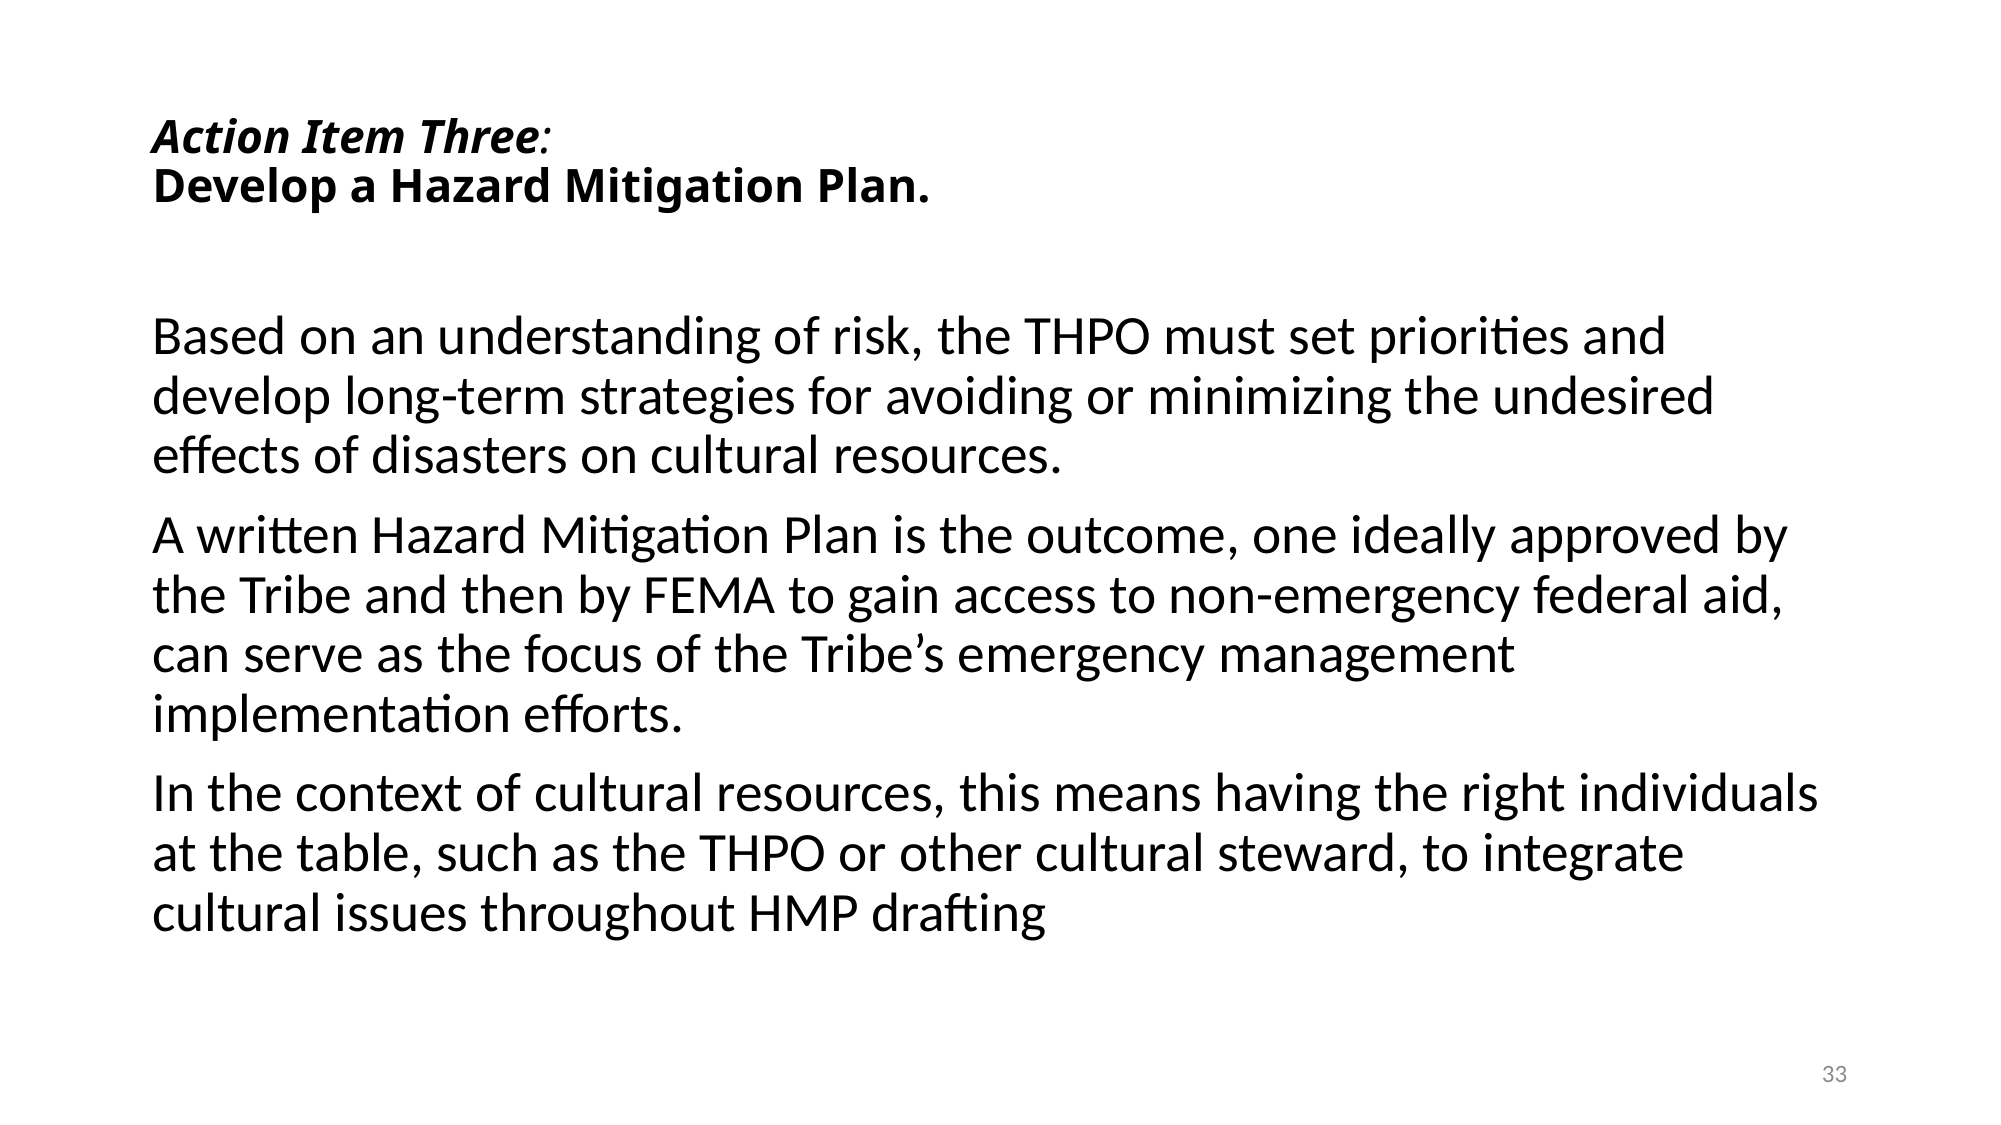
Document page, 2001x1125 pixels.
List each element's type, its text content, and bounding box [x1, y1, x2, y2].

title Action Item Three: Develop a Hazard Mitigation Plan. [137, 59, 1863, 278]
slide_number 33 [1412, 1042, 1863, 1103]
list Based on an understanding of risk, the THPO must set priorities and develop long-term strategies for avoiding or minimizing the undesired effects of disasters on cultural resources. A written Hazard Mitigation Plan is the outcome, one ideally approved by the Tribe and then by FEMA to gain access to non-emergency federal aid, can serve as the focus of the Tribe’s emergency management implementation efforts. In the context of cultural resources, this means having the right individuals at the table, such as the THPO or other cultural steward, to integrate cultural issues throughout HMP drafting [137, 299, 1863, 1014]
